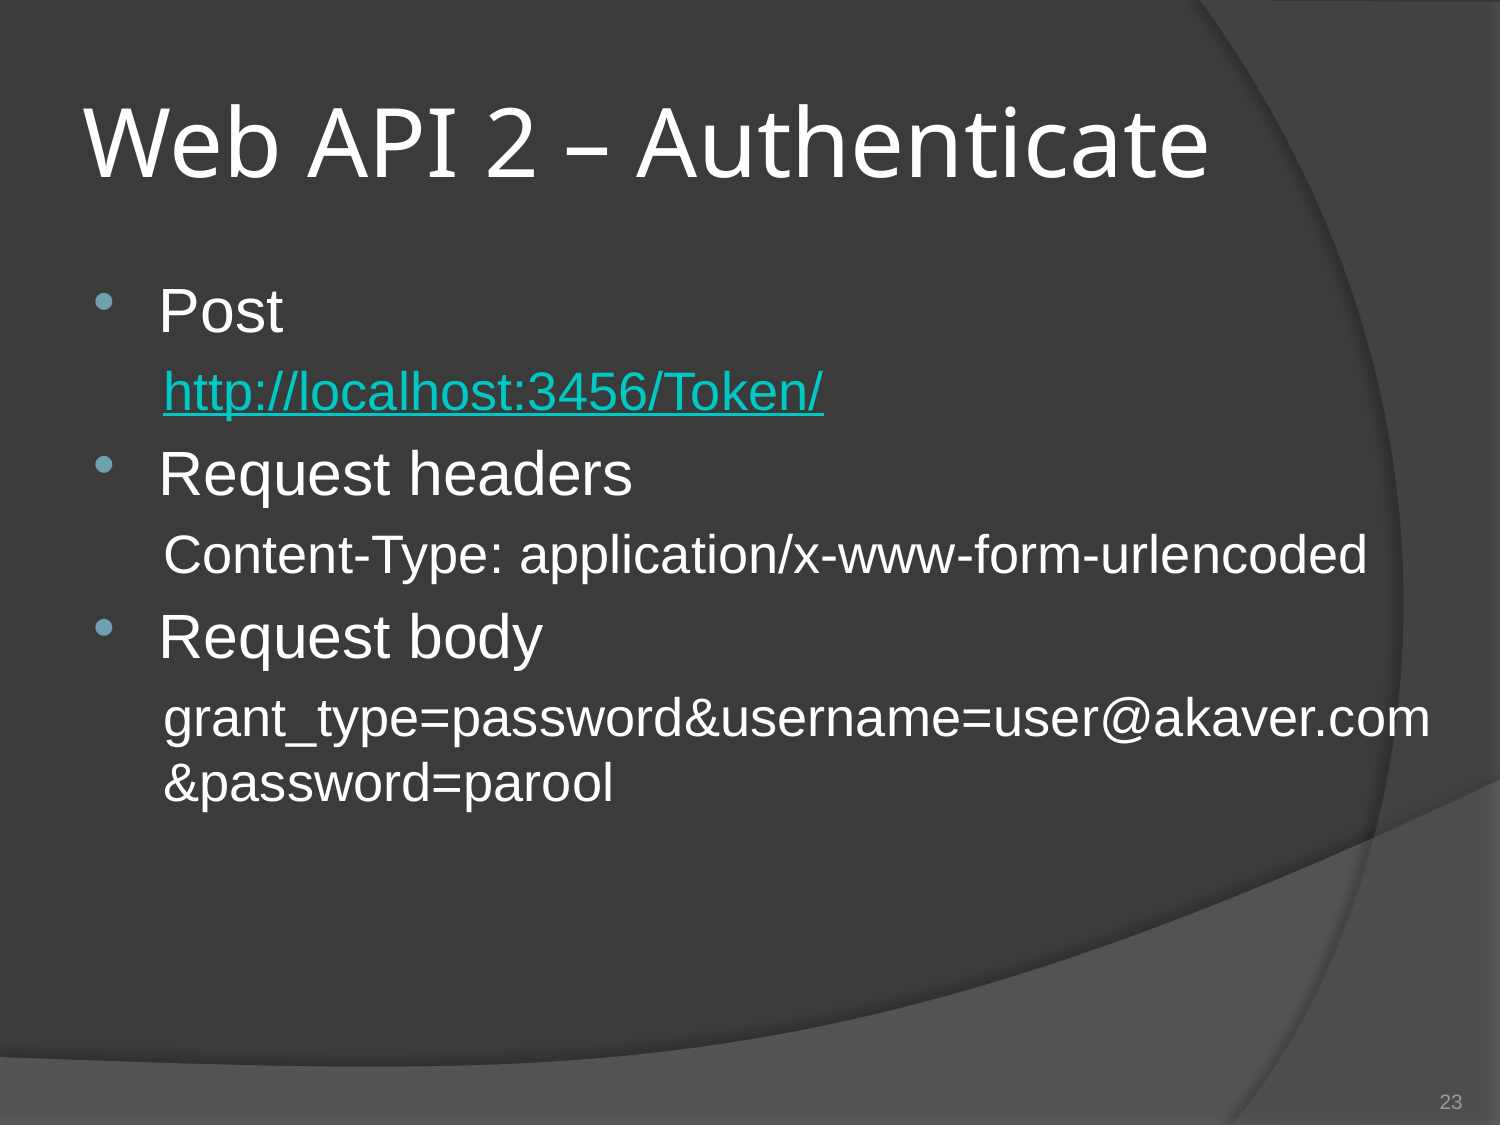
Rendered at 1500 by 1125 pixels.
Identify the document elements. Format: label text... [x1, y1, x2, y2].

slide_number 23 [1337, 1053, 1463, 1114]
list Post http://localhost:3456/Token/ Request headers Content-Type: application/x-www-form-urlencoded Request body grant_type=password&username=user@akaver.com&password=parool [75, 262, 1483, 1005]
title Web API 2 – Authenticate [75, 45, 1300, 233]
